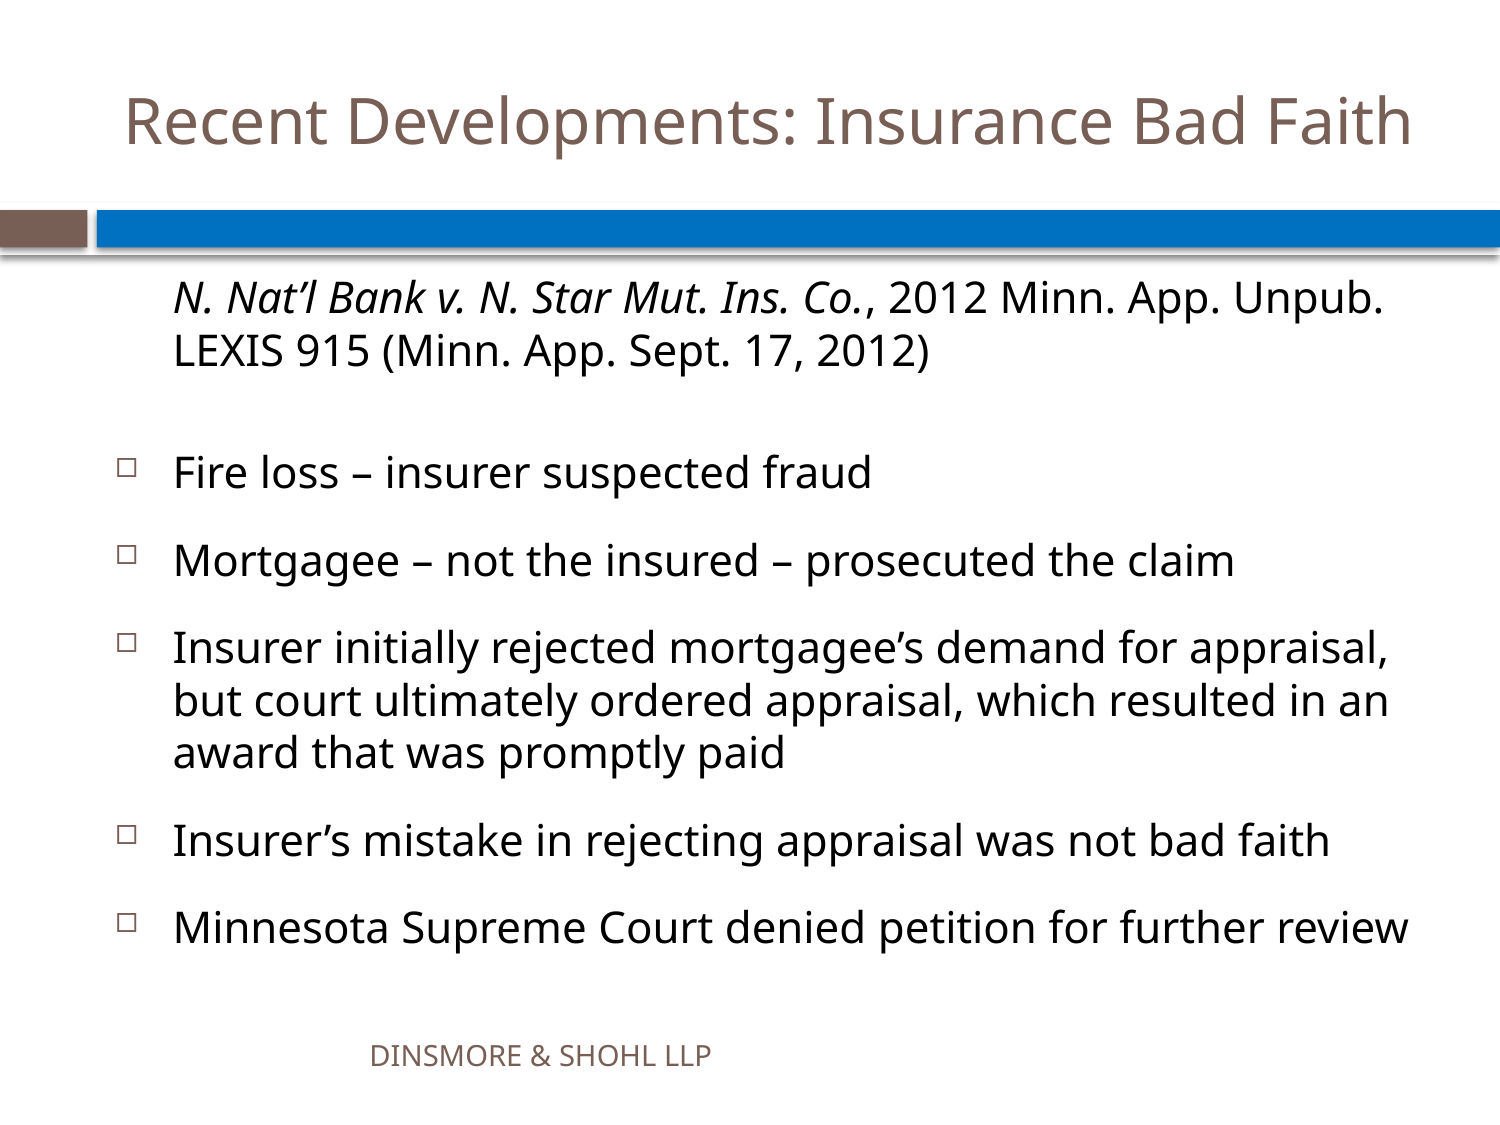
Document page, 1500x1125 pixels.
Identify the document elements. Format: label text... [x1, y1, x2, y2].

list N. Nat’l Bank v. N. Star Mut. Ins. Co., 2012 Minn. App. Unpub. LEXIS 915 (Minn. App. Sept. 17, 2012) Fire loss – insurer suspected fraud Mortgagee – not the insured – prosecuted the claim Insurer initially rejected mortgagee’s demand for appraisal, but court ultimately ordered appraisal, which resulted in an award that was promptly paid Insurer’s mistake in rejecting appraisal was not bad faith Minnesota Supreme Court denied petition for further review [100, 262, 1438, 1000]
footer DINSMORE & SHOHL LLP [99, 1024, 990, 1085]
title Recent Developments: Insurance Bad Faith [100, 37, 1438, 200]
